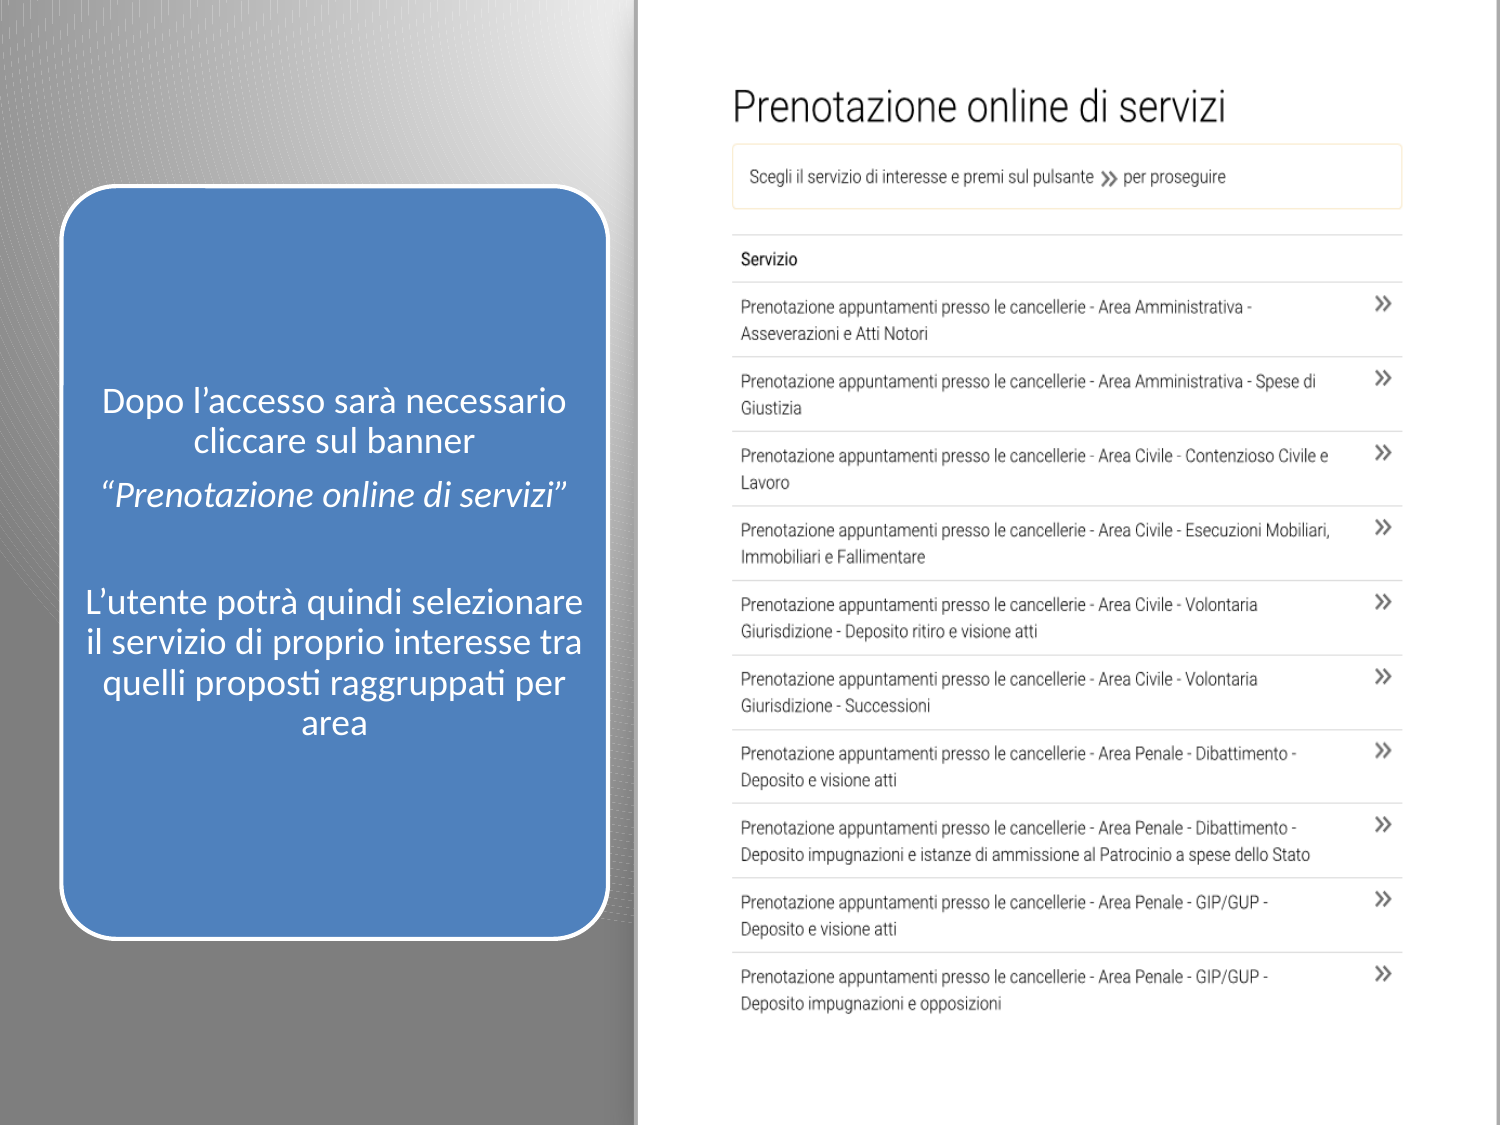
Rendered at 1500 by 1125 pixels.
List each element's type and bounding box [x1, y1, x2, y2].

picture [633, 0, 1500, 1125]
list [61, 79, 609, 1049]
